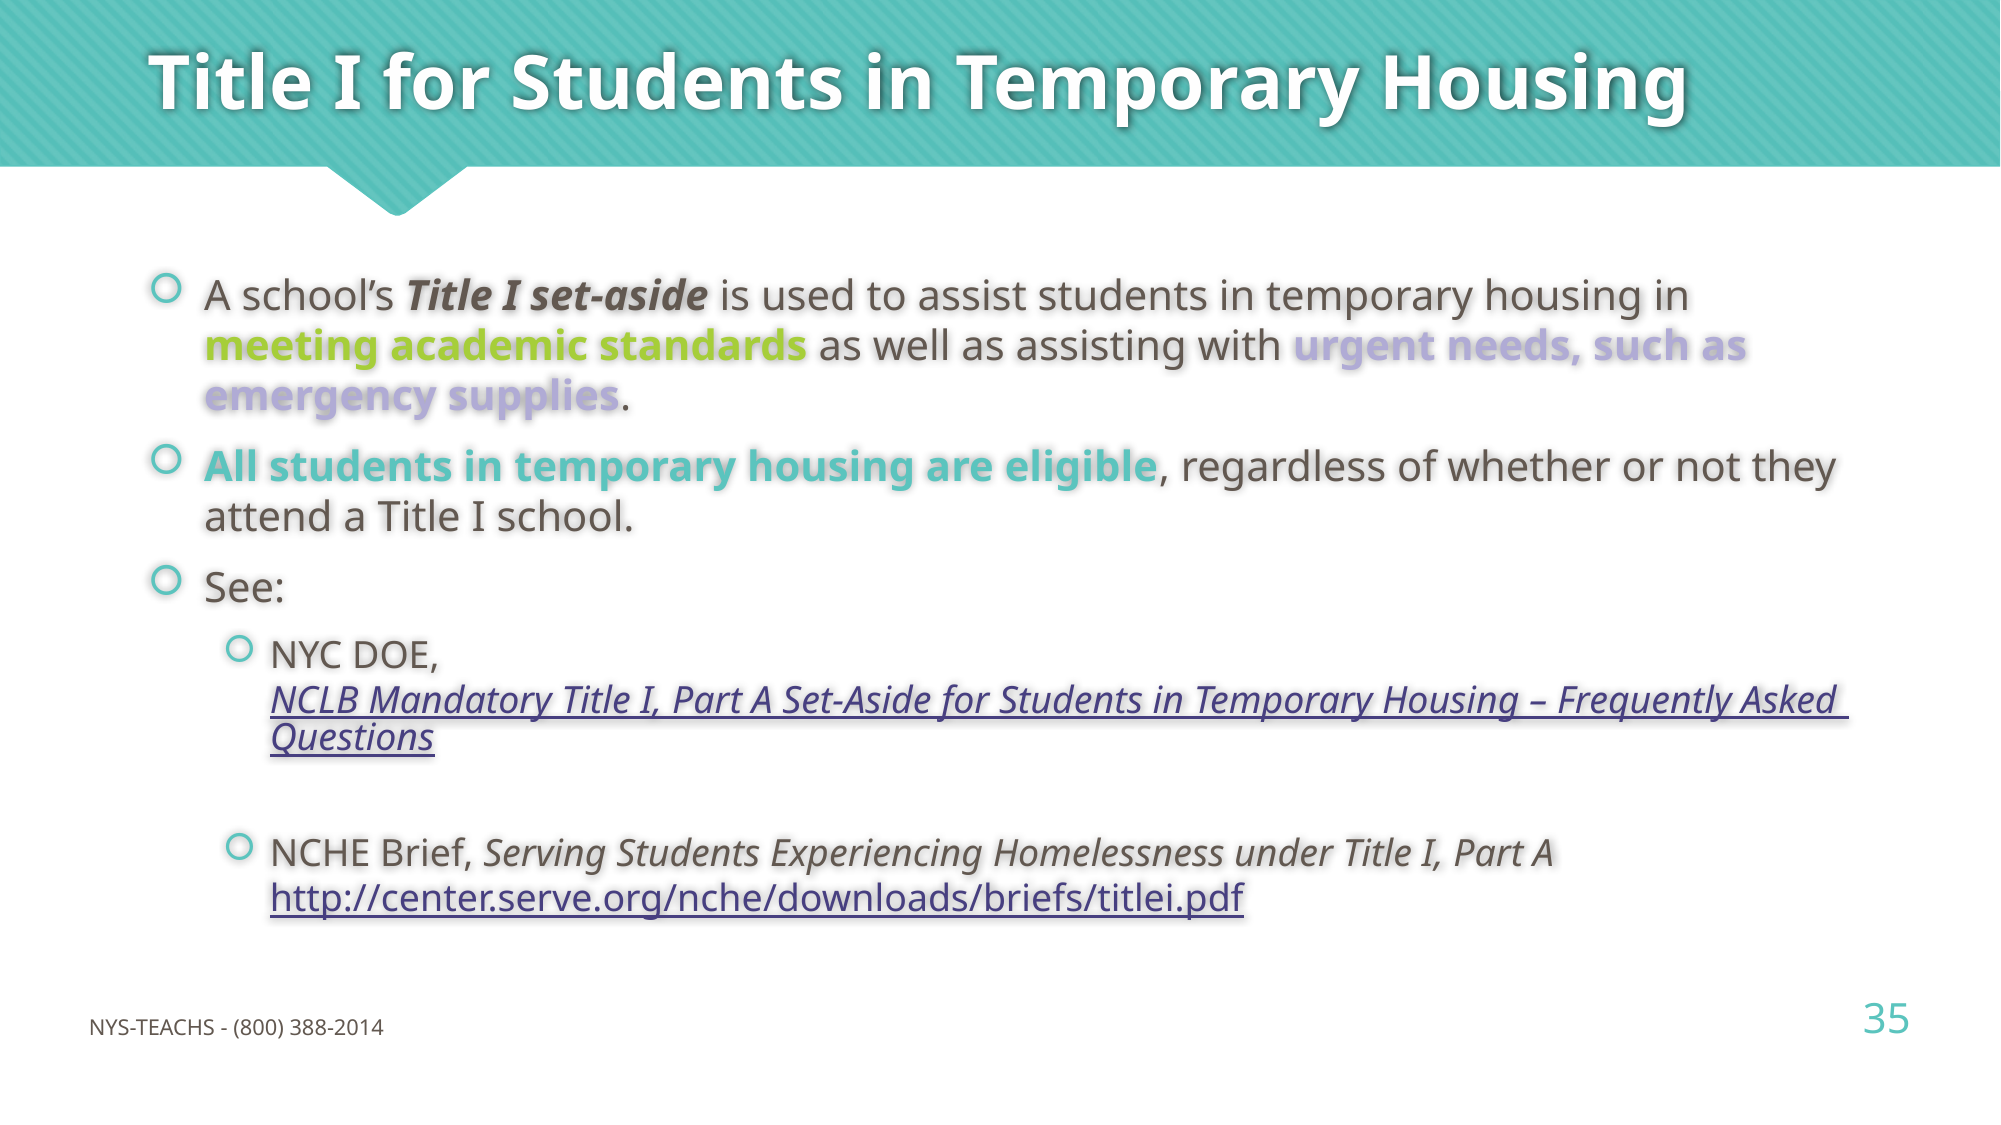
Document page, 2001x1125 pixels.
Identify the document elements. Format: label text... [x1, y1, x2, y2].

list A school’s Title I set-aside is used to assist students in temporary housing in meeting academic standards as well as assisting with urgent needs, such as emergency supplies. All students in temporary housing are eligible, regardless of whether or not they attend a Title I school. See: NYC DOE, NCLB Mandatory Title I, Part A Set-Aside for Students in Temporary Housing – Frequently Asked Questions NCHE Brief, Serving Students Experiencing Homelessness under Title I, Part A http://center.serve.org/nche/downloads/briefs/titlei.pdf [132, 261, 1865, 991]
title Title I for Students in Temporary Housing [132, 0, 1868, 160]
footer NYS-TEACHS - (800) 388-2014 [74, 991, 1493, 1051]
slide_number 35 [1751, 970, 1926, 1051]
